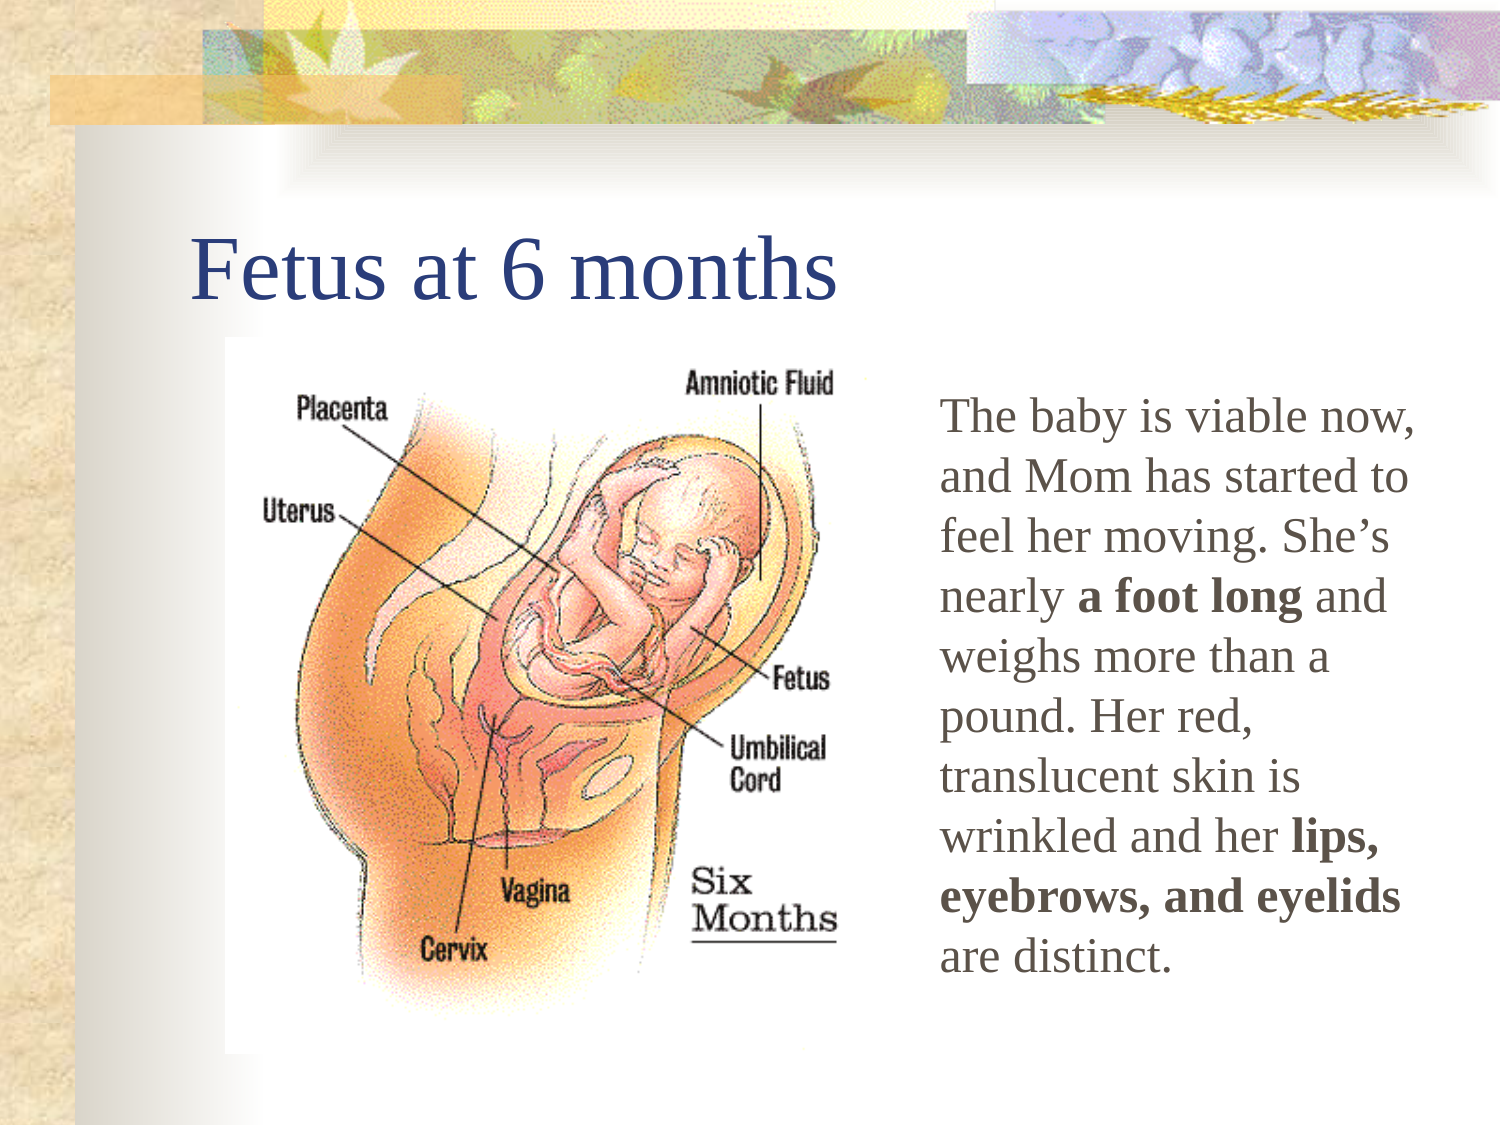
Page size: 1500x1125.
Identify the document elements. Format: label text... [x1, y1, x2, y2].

picture [0, 0, 1500, 1125]
text_box The baby is viable now, and Mom has started to feel her moving. She’s nearly a foot long and weighs more than a pound. Her red, translucent skin is wrinkled and her lips, eyebrows, and eyelids are distinct. [924, 374, 1463, 990]
picture [224, 337, 882, 1054]
title Fetus at 6 months [174, 137, 1451, 326]
